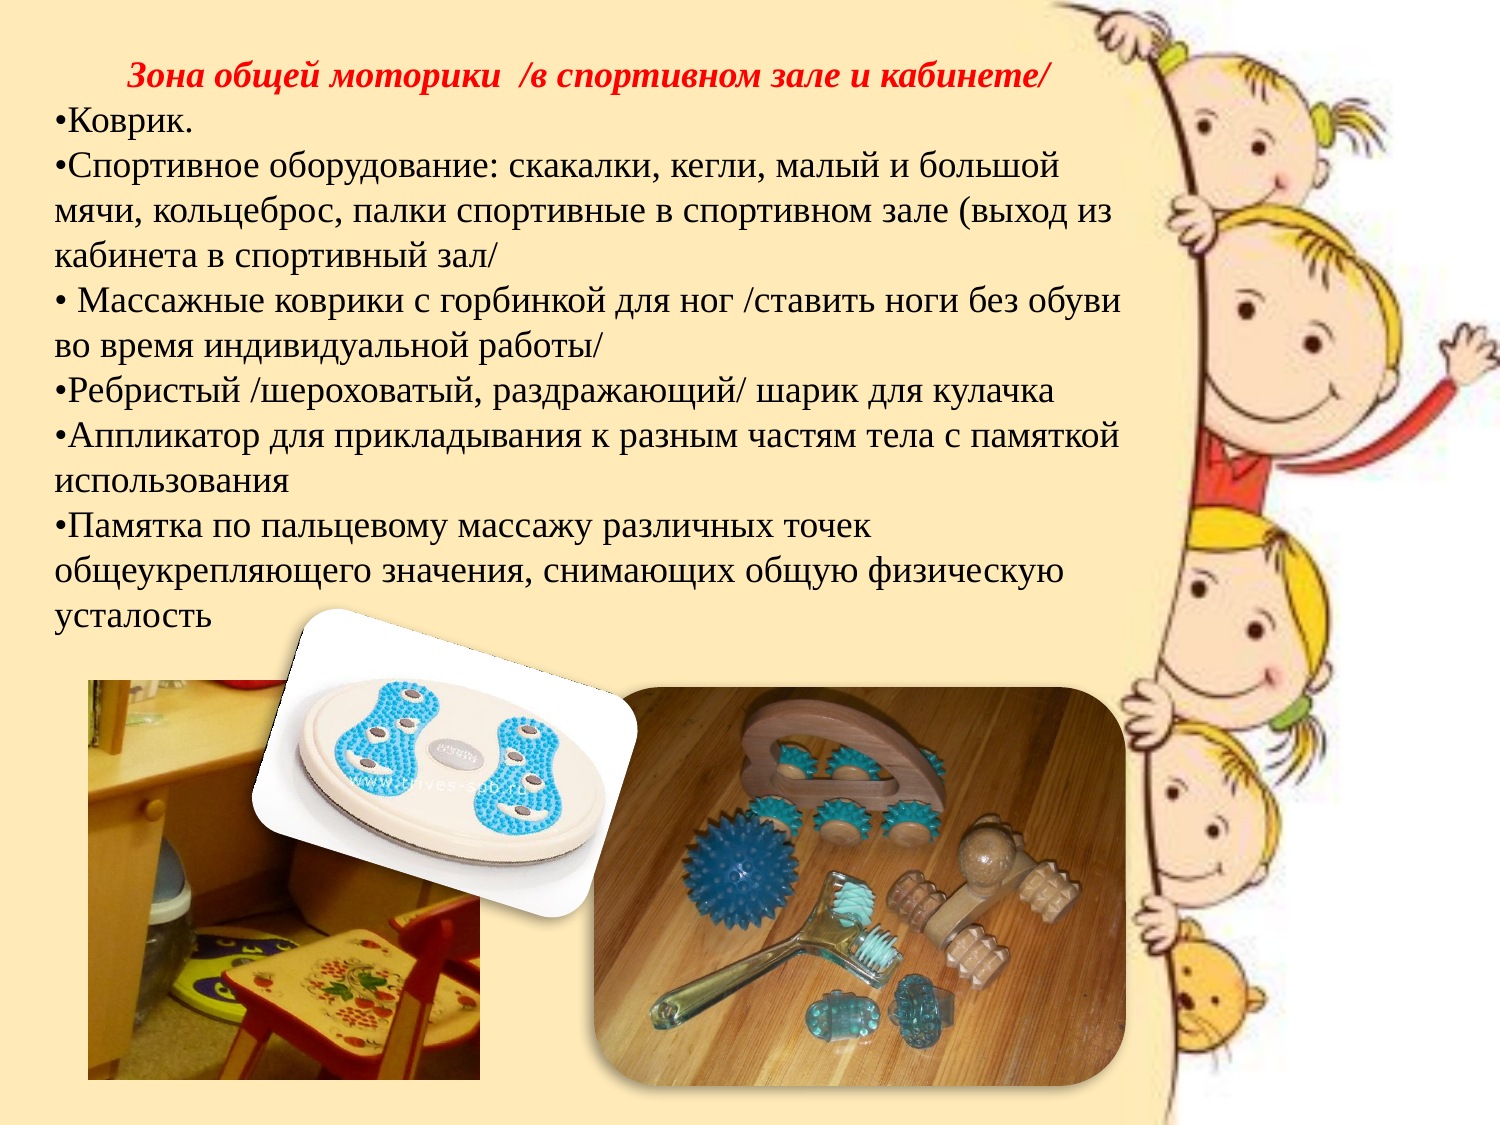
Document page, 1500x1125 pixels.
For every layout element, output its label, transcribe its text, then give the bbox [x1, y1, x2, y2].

text_box Зона общей моторики /в спортивном зале и кабинете/ •Коврик. •Спортивное оборудование: скакалки, кегли, малый и большой мячи, кольцеброс, палки спортивные в спортивном зале (выход из кабинета в спортивный зал/ • Массажные коврики с горбинкой для ног /ставить ноги без обуви во время индивидуальной работы/ •Ребристый /шероховатый, раздражающий/ шарик для кулачка •Аппликатор для прикладывания к разным частям тела с памяткой использования •Памятка по пальцевому массажу различных точек общеукрепляющего значения, снимающих общую физическую усталость [39, 42, 1139, 643]
picture [0, 0, 1500, 1125]
